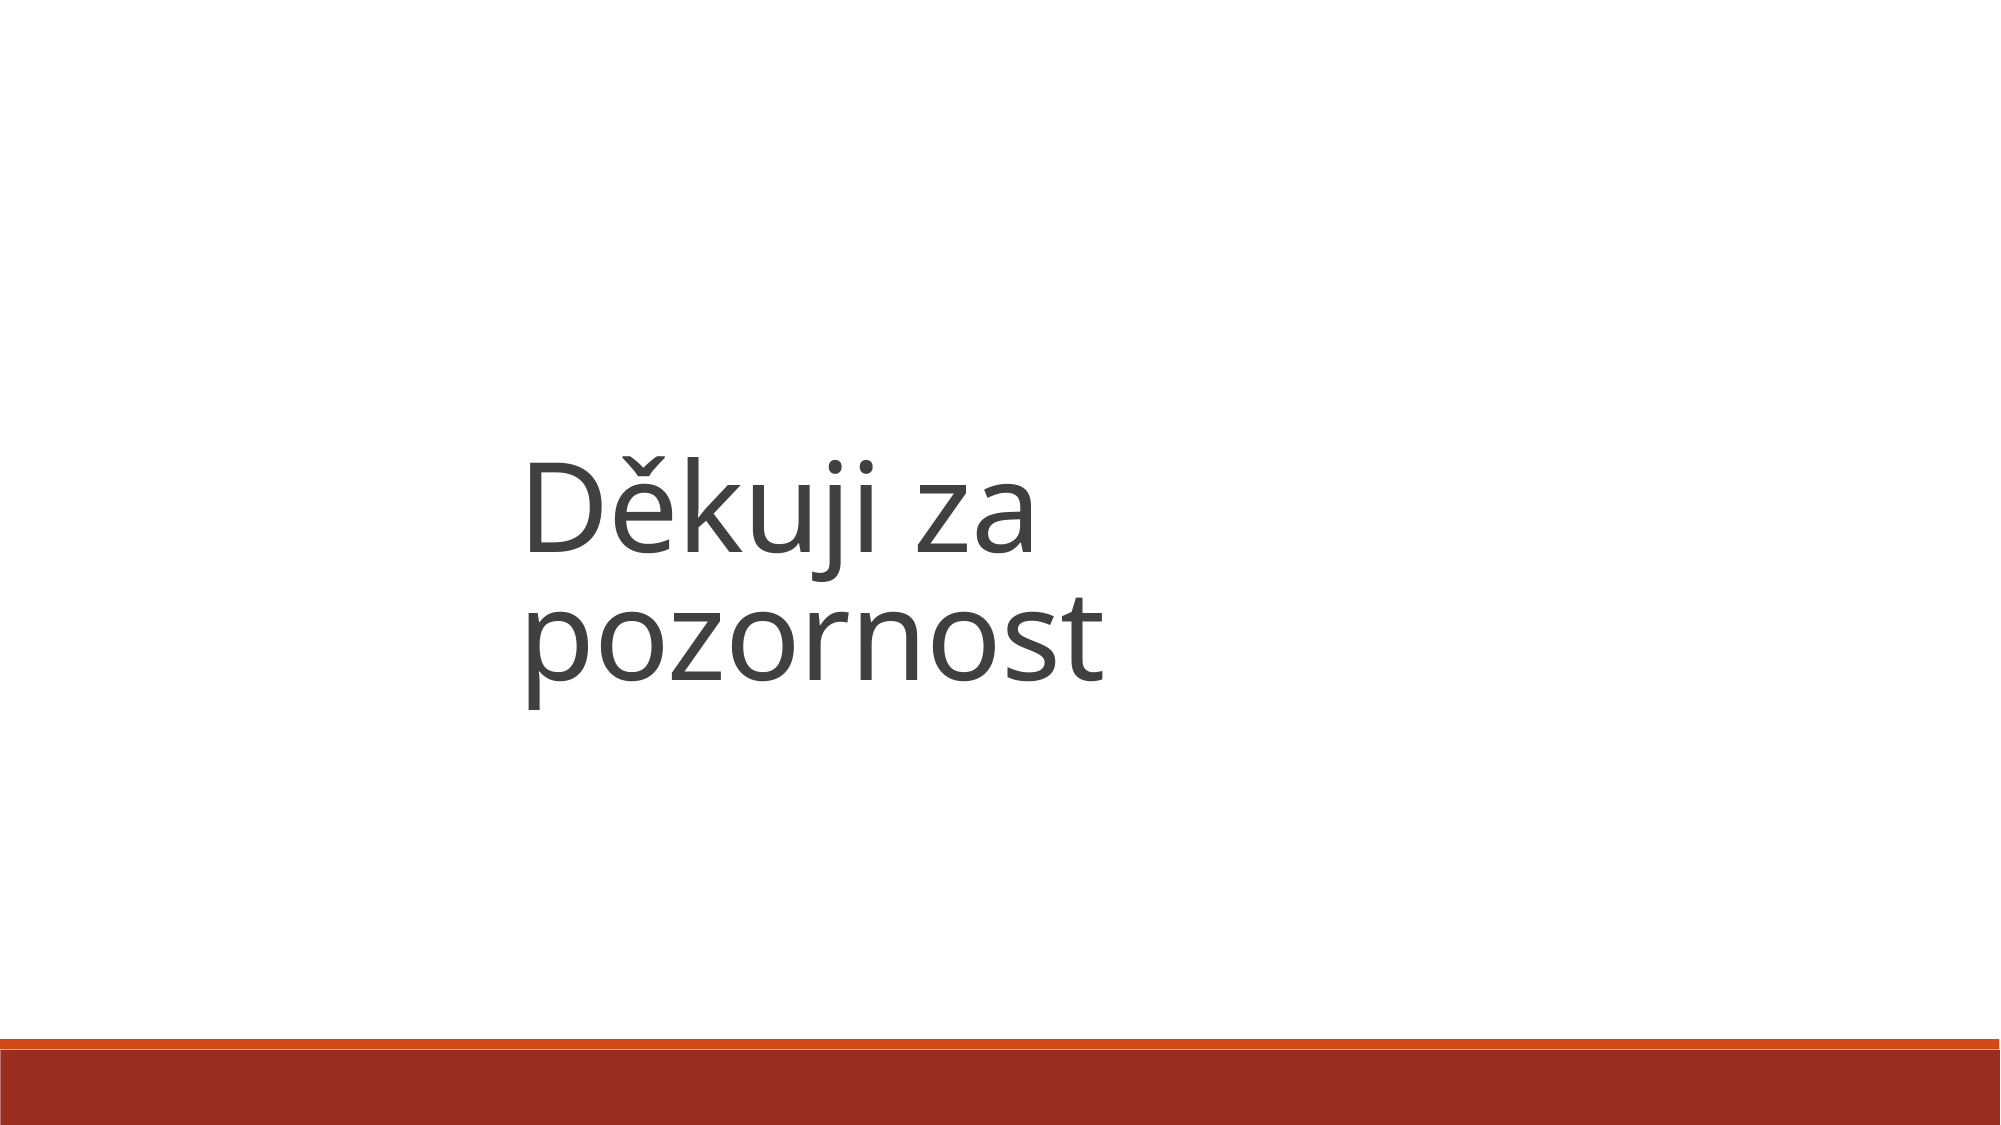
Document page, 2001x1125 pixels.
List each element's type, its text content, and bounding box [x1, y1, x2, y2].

text_box Děkuji za pozornost [503, 443, 1497, 682]
